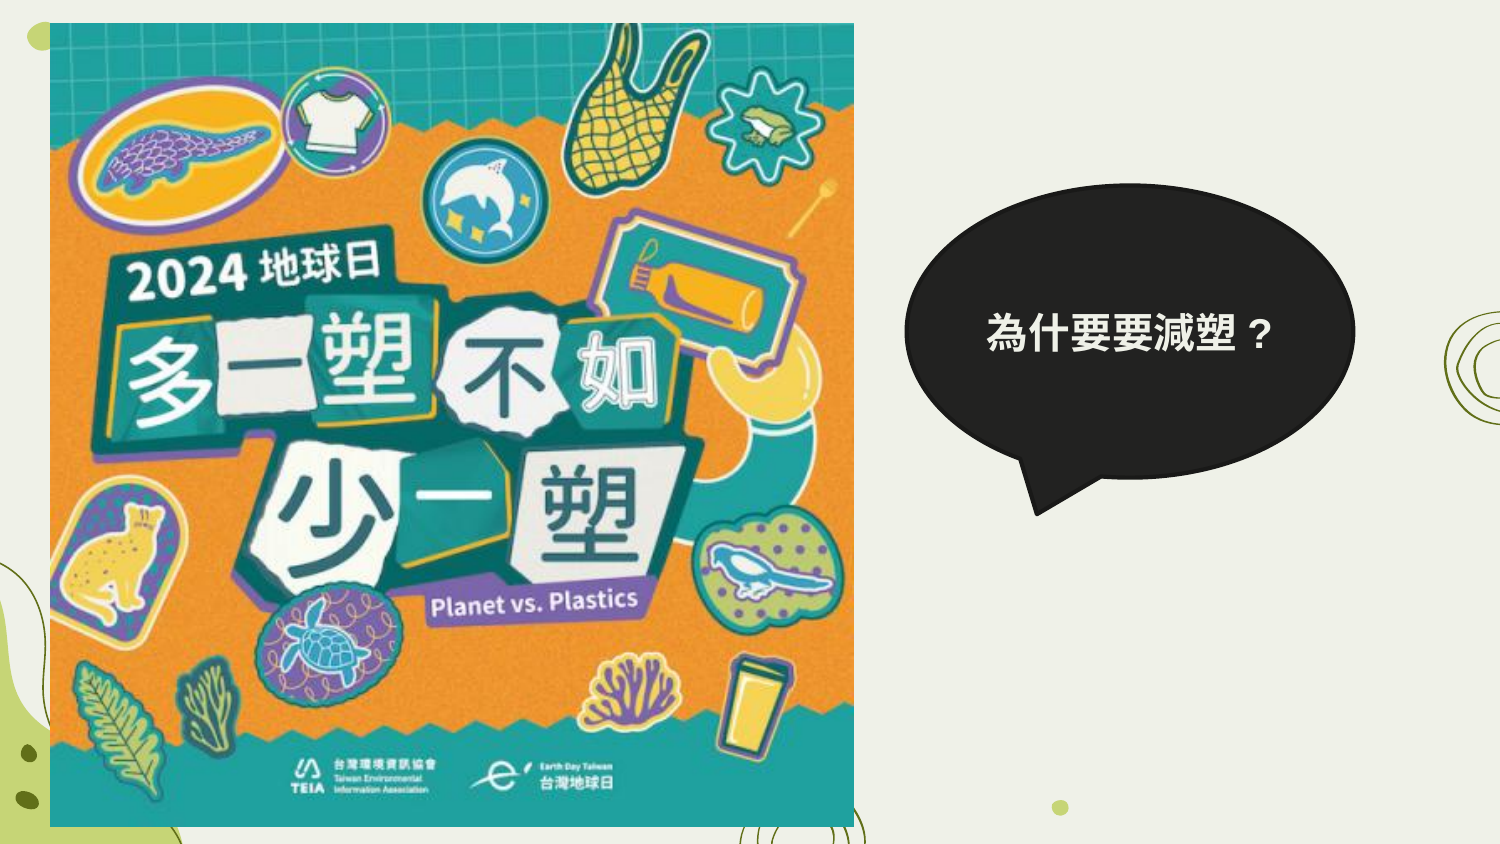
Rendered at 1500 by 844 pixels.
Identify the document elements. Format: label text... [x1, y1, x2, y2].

text_box 為什要要減塑? [904, 183, 1356, 517]
picture [50, 23, 854, 827]
